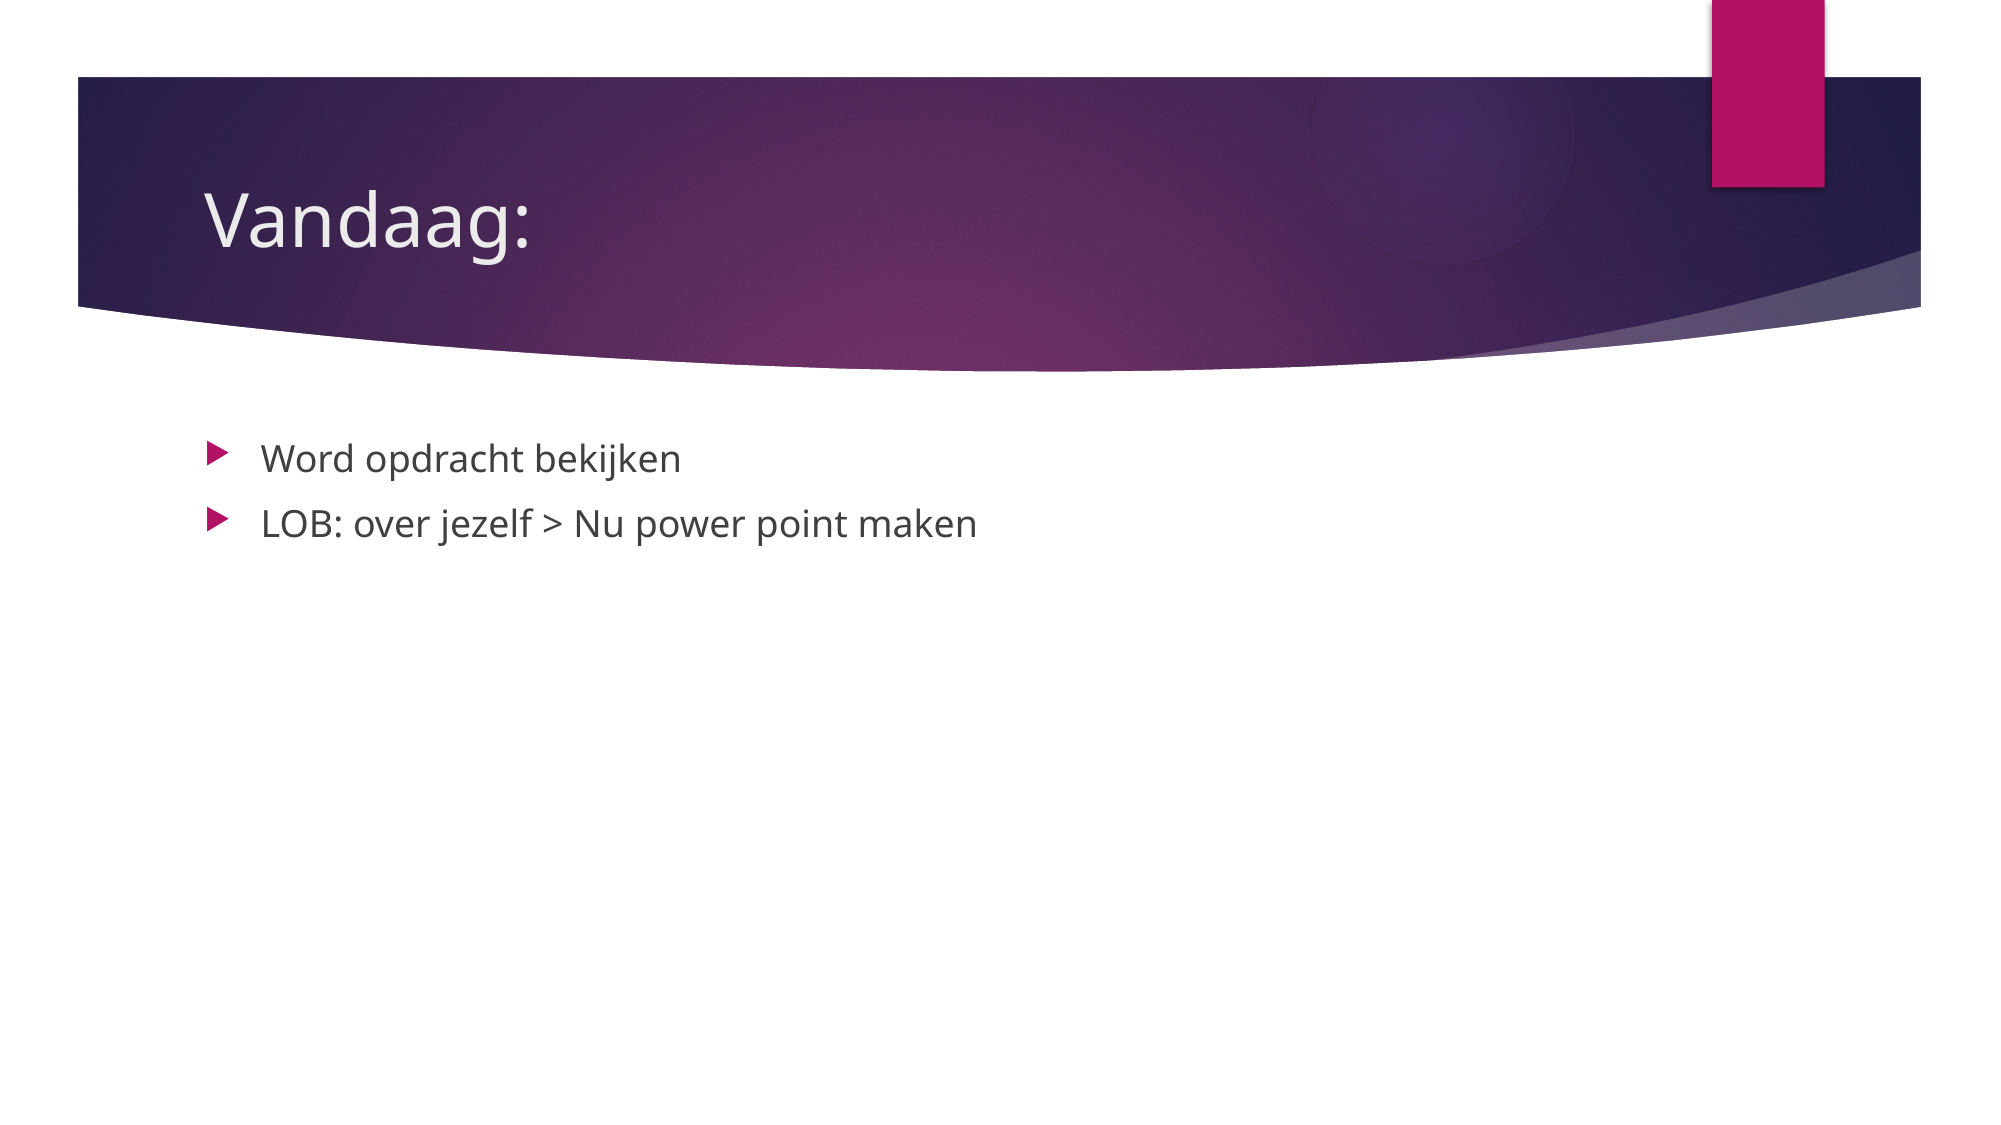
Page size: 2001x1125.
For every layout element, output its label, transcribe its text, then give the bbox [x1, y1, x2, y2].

list Word opdracht bekijken LOB: over jezelf > Nu power point maken [189, 427, 1638, 988]
title Vandaag: [189, 159, 1627, 276]
